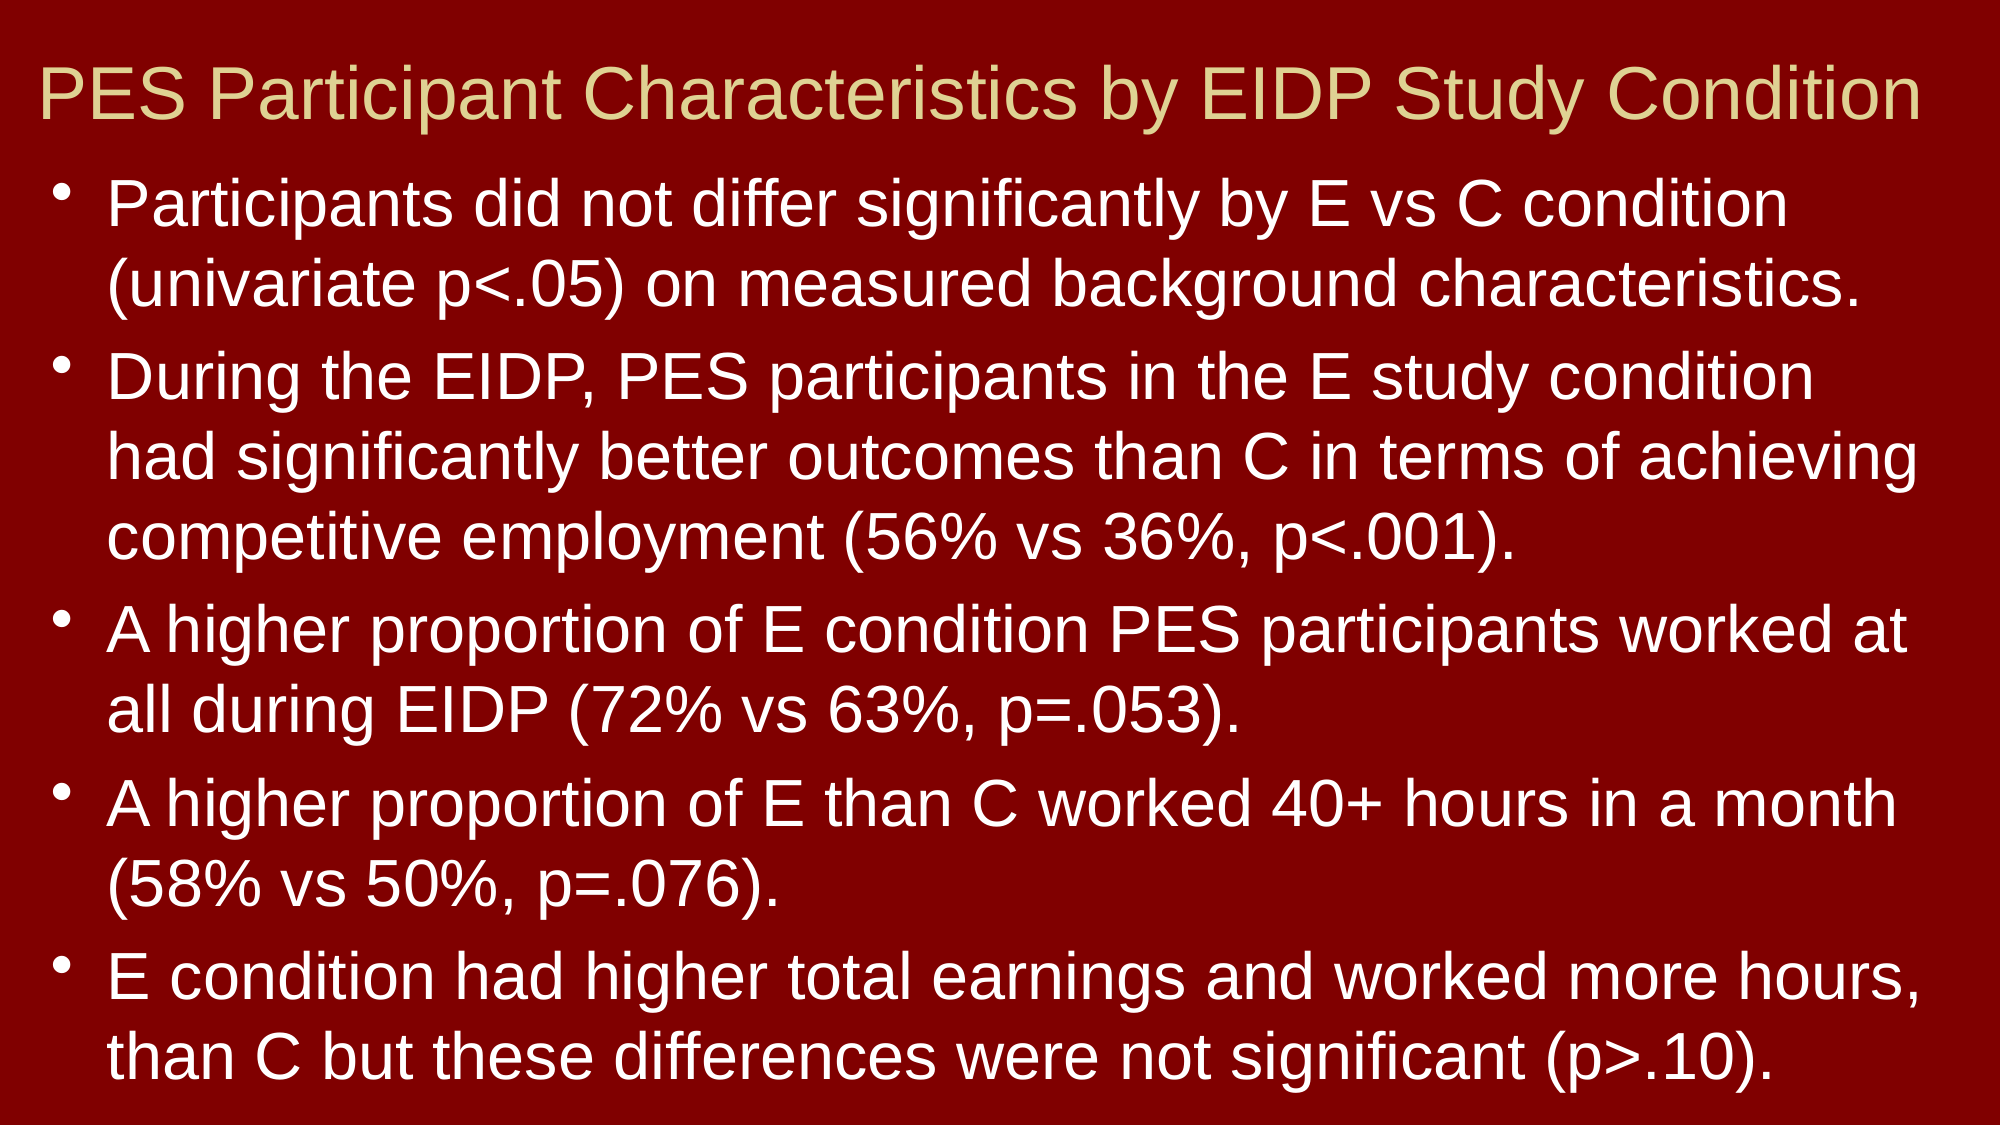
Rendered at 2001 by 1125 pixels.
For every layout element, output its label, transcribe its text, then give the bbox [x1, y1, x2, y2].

title PES Participant Characteristics by EIDP Study Condition [0, 0, 1983, 179]
list Participants did not differ significantly by E vs C condition (univariate p<.05) on measured background characteristics. During the EIDP, PES participants in the E study condition had significantly better outcomes than C in terms of achieving competitive employment (56% vs 36%, p<.001). A higher proportion of E condition PES participants worked at all during EIDP (72% vs 63%, p=.053). A higher proportion of E than C worked 40+ hours in a month (58% vs 50%, p=.076). E condition had higher total earnings and worked more hours, than C but these differences were not significant (p>.10). [35, 151, 1948, 990]
